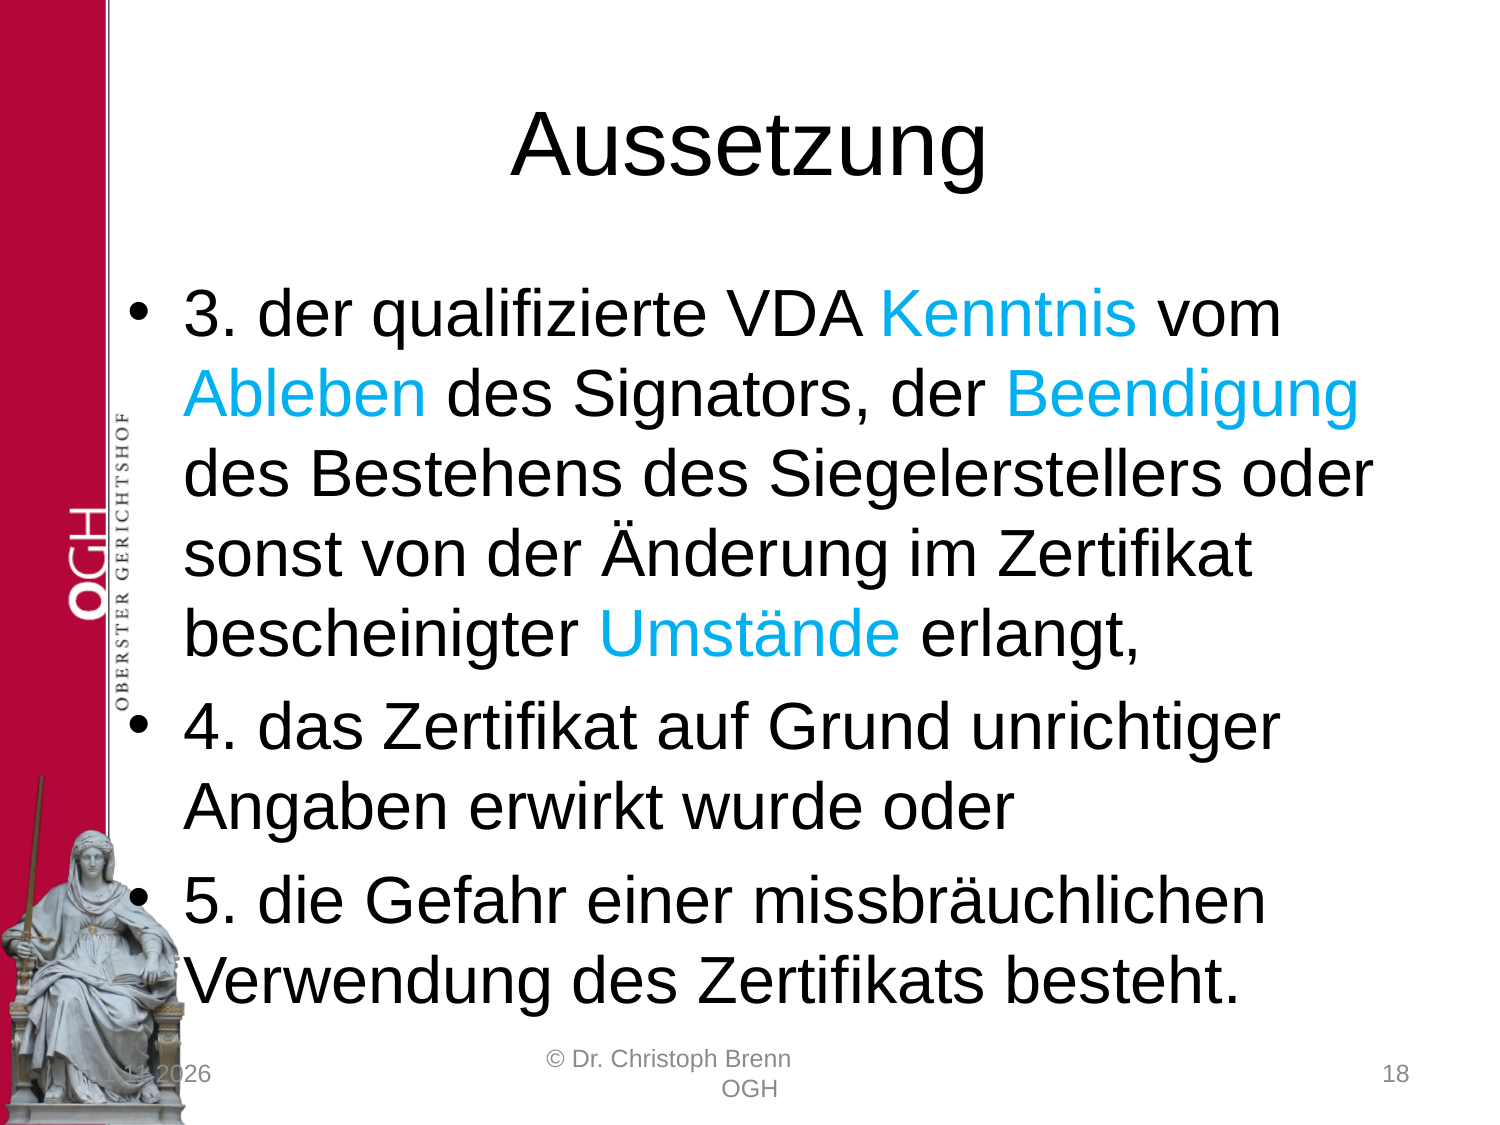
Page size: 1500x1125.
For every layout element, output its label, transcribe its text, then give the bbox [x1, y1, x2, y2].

title Aussetzung [74, 44, 1426, 233]
footer © Dr. Christoph Brenn OGH [512, 1042, 988, 1103]
picture [0, 0, 186, 1125]
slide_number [75, 1042, 425, 1103]
list 3. der qualifizierte VDA Kenntnis vom Ableben des Signators, der Beendigung des Bestehens des Siegelerstellers oder sonst von der Änderung im Zertifikat bescheinigter Umstände erlangt, 4. das Zertifikat auf Grund unrichtiger Angaben erwirkt wurde oder 5. die Gefahr einer missbräuchlichen Verwendung des Zertifikats besteht. [111, 262, 1426, 1006]
slide_number 18 [1074, 1042, 1425, 1103]
